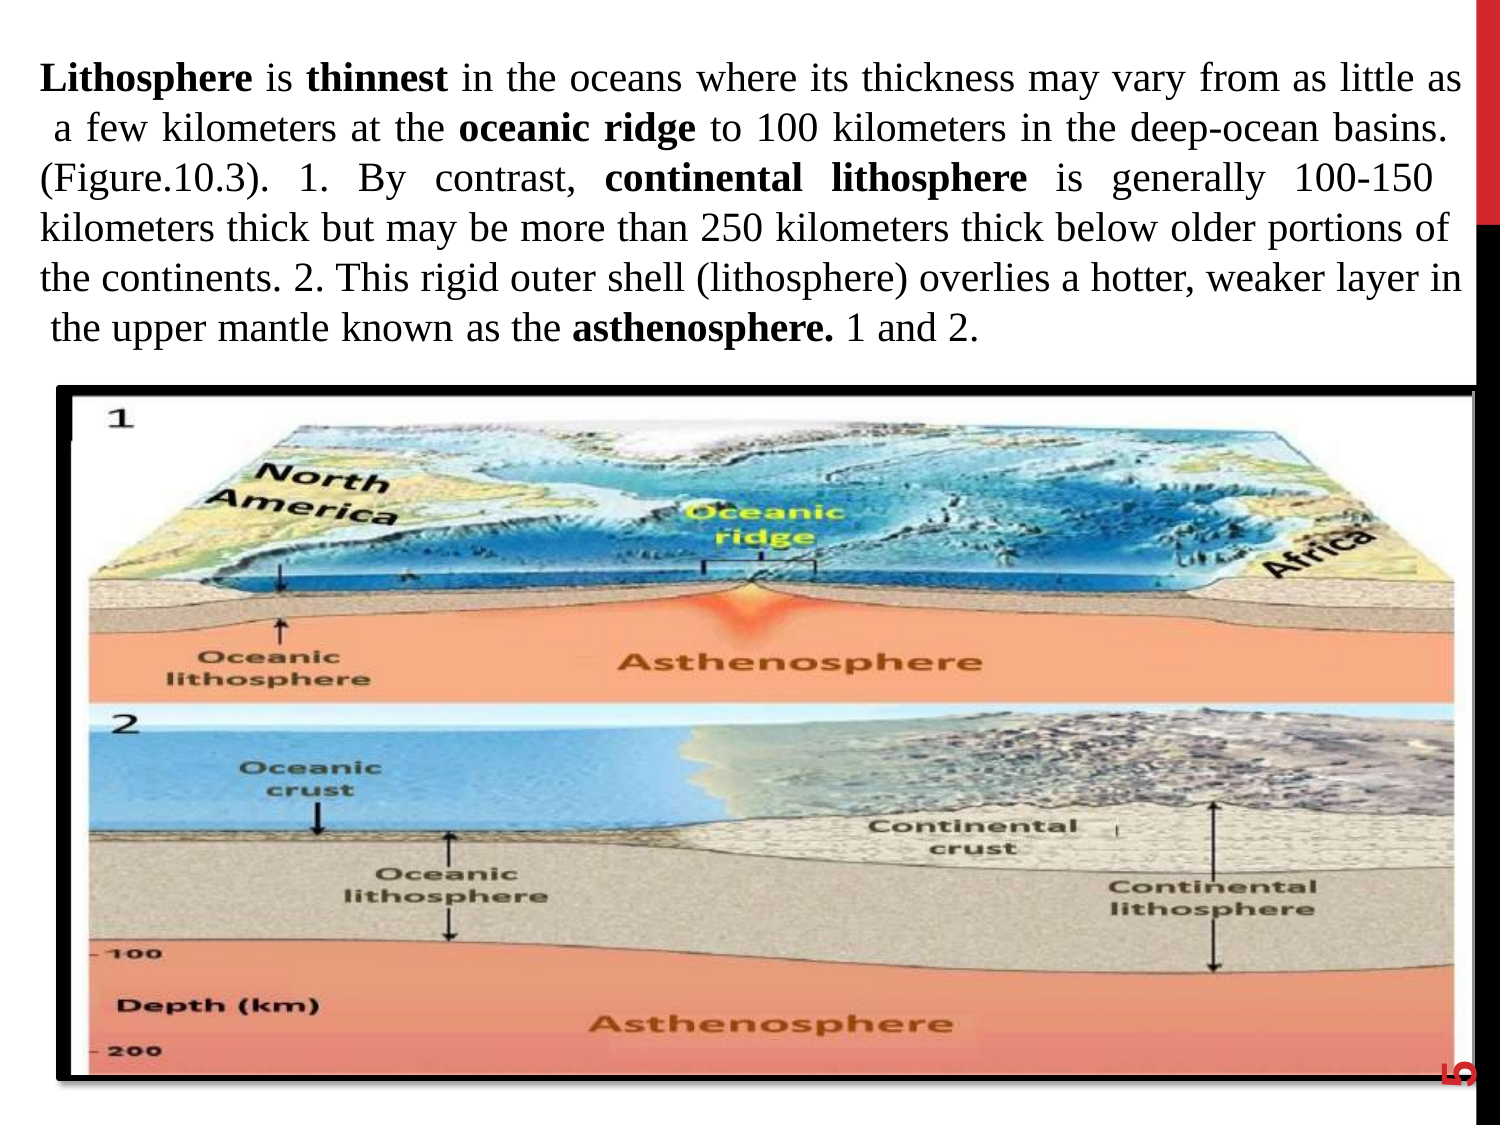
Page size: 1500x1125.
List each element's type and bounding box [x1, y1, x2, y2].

text_box [37, 48, 46, 350]
text_box [51, 0, 1500, 1125]
